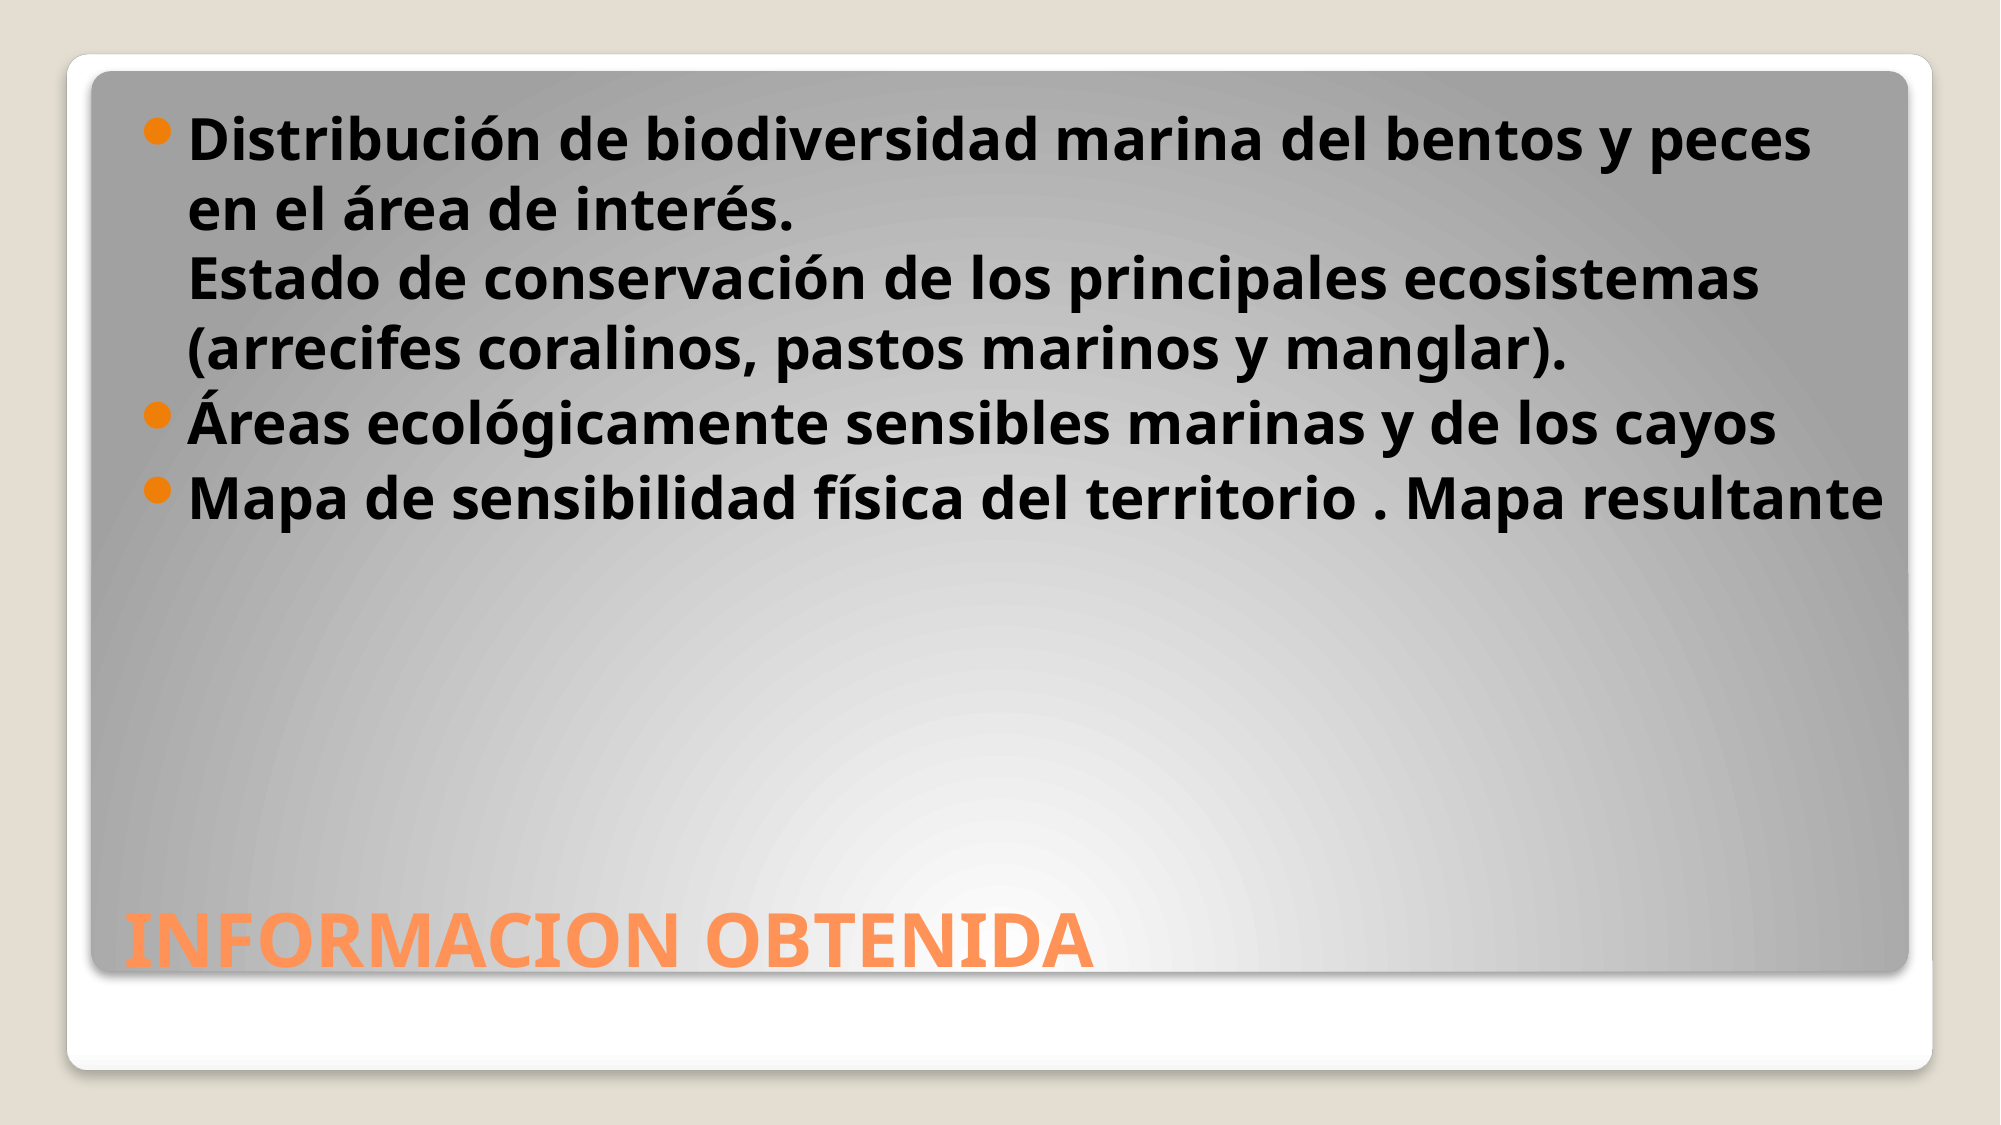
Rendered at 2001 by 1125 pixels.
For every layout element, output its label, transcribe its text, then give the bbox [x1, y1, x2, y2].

list Distribución de biodiversidad marina del bentos y peces en el área de interés. Estado de conservación de los principales ecosistemas (arrecifes coralinos, pastos marinos y manglar). Áreas ecológicamente sensibles marinas y de los cayos Mapa de sensibilidad física del territorio . Mapa resultante [110, 86, 1900, 774]
title INFORMACION OBTENIDA [110, 817, 1900, 990]
